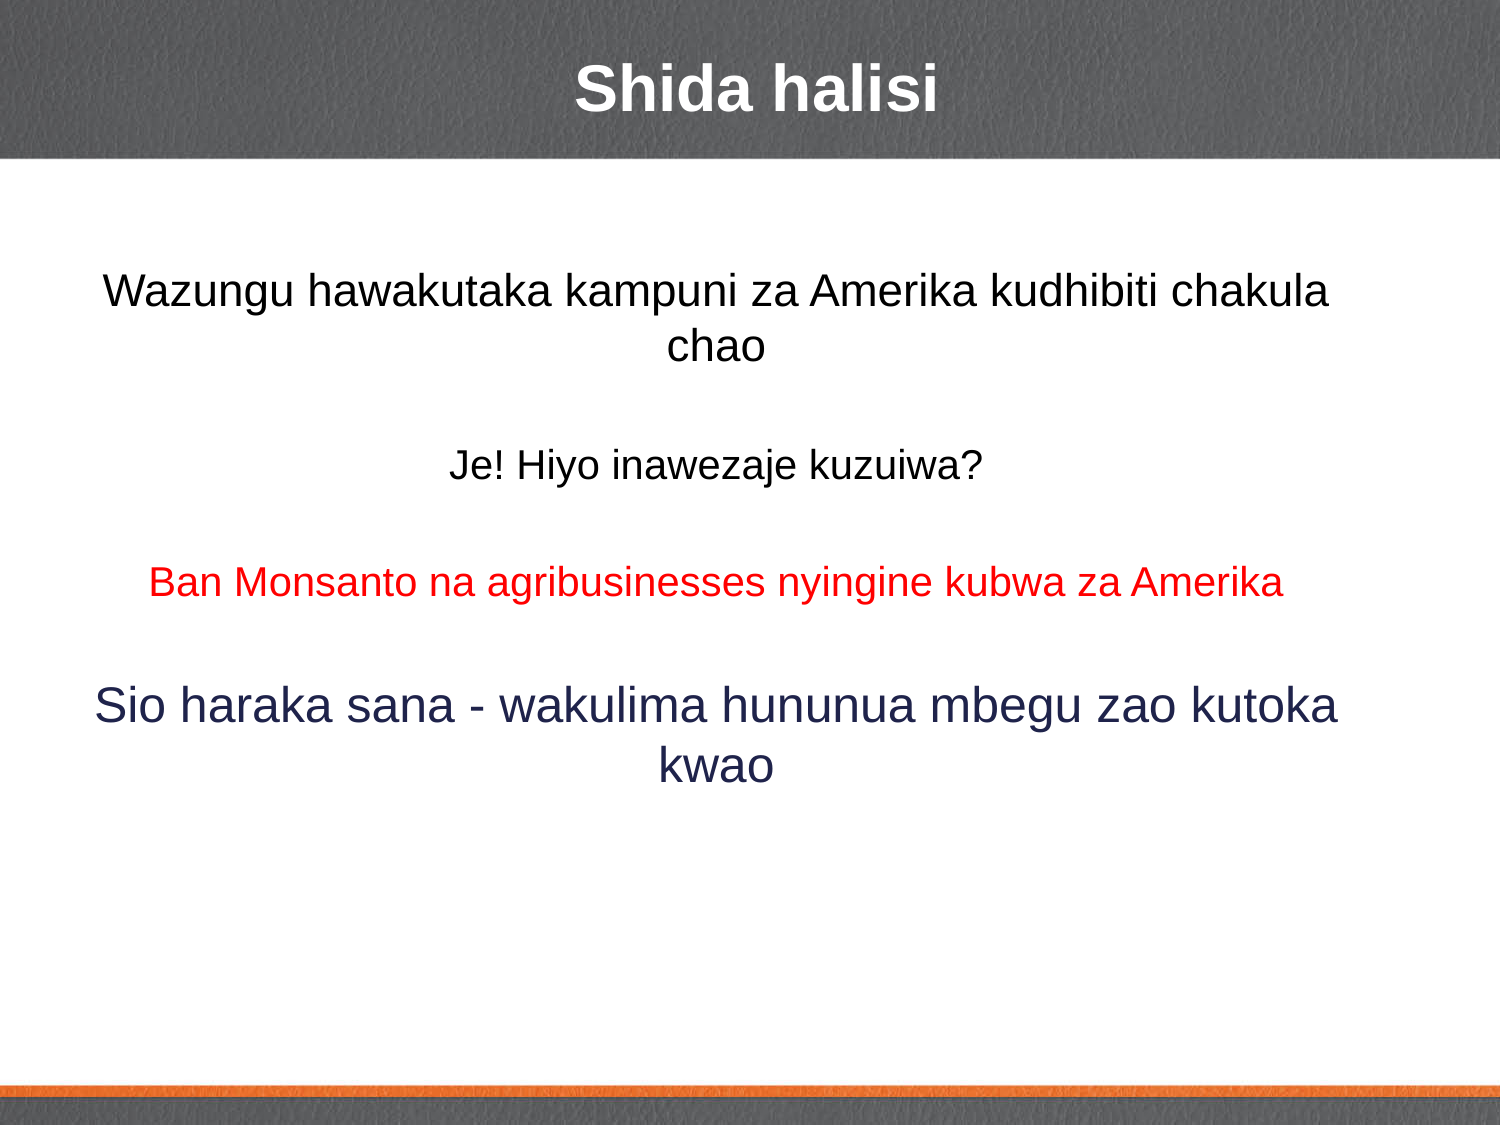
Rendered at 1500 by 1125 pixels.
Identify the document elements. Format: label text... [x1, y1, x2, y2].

title Shida halisi [559, 37, 1178, 132]
picture [0, 0, 1500, 1125]
list Wazungu hawakutaka kampuni za Amerika kudhibiti chakula chao Je! Hiyo inawezaje kuzuiwa? Ban Monsanto na agribusinesses nyingine kubwa za Amerika Sio haraka sana - wakulima hununua mbegu zao kutoka kwao [62, 253, 1371, 941]
